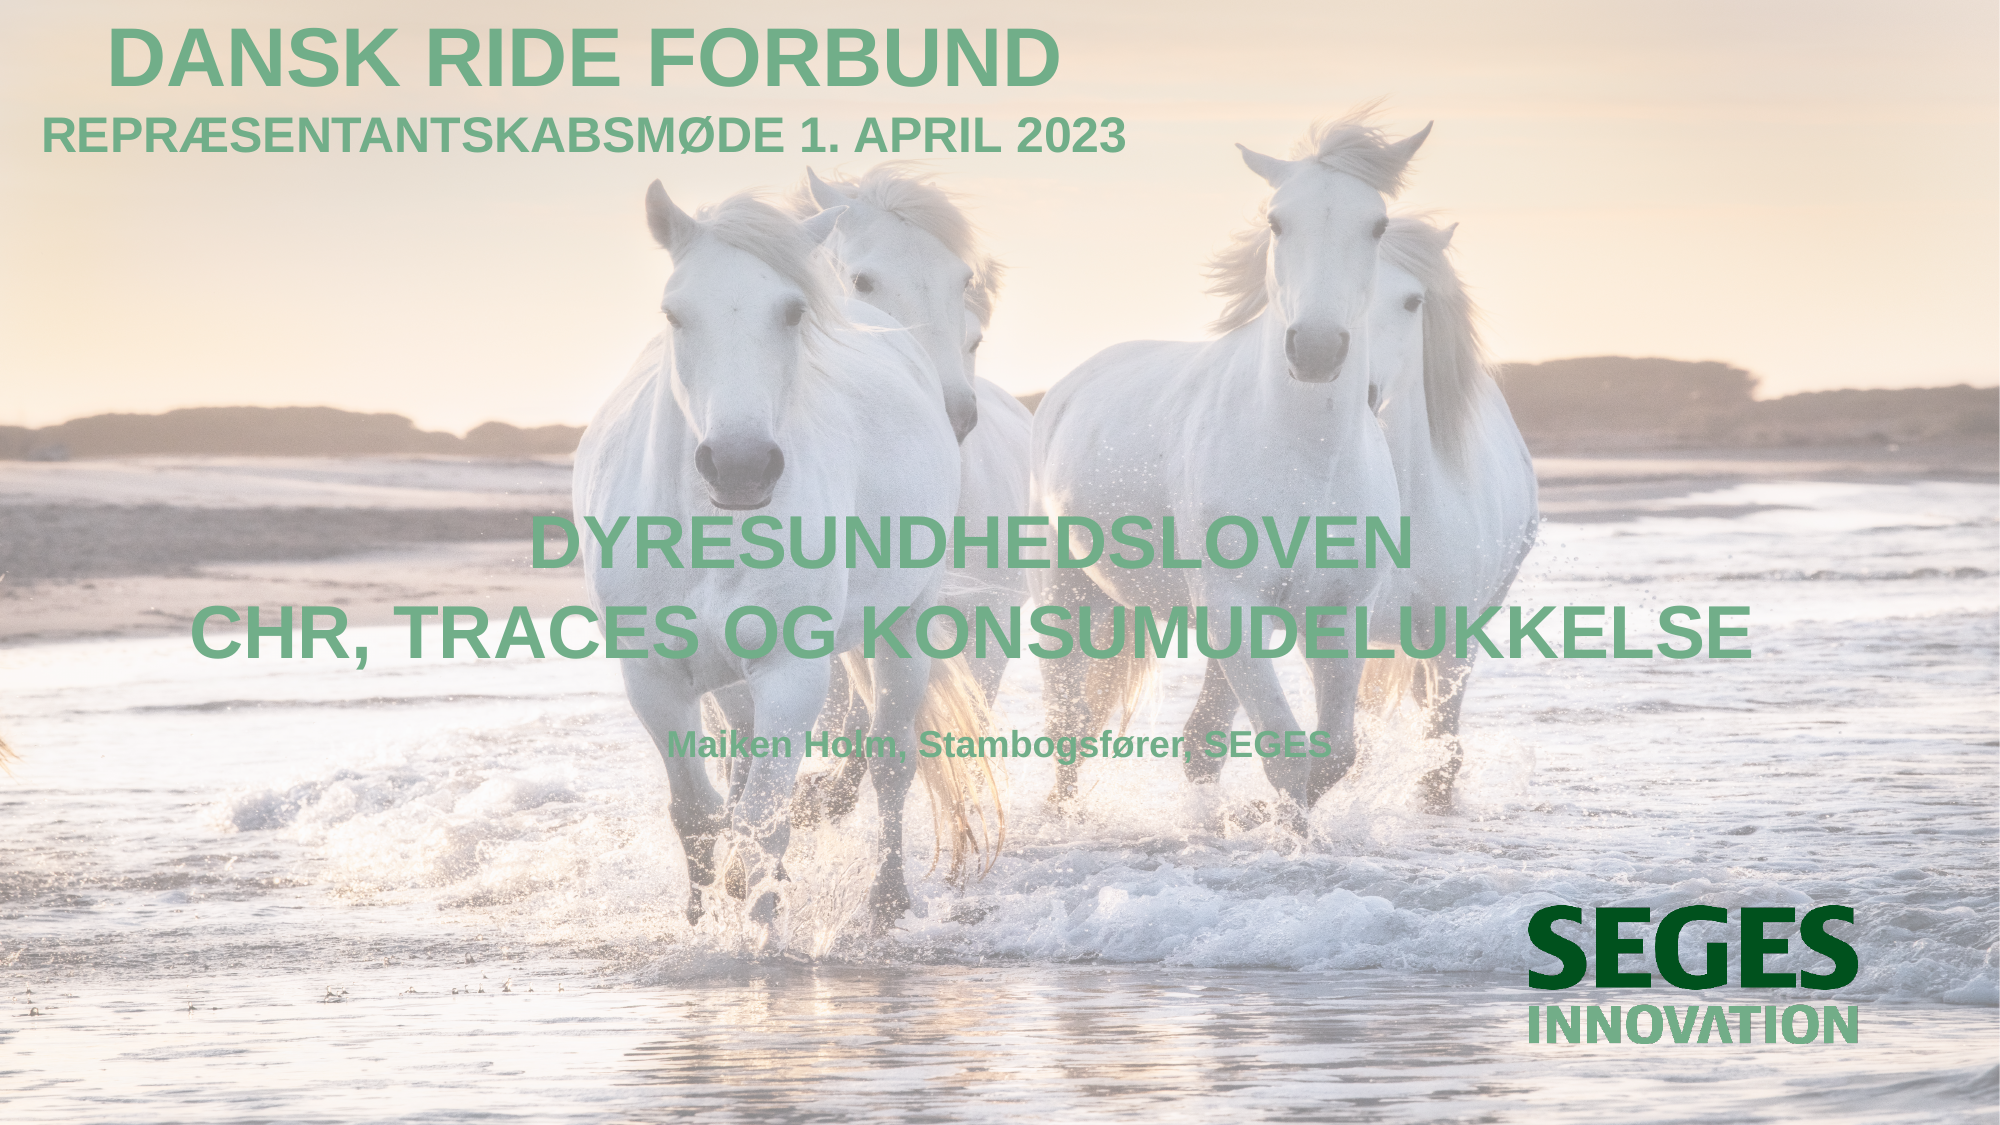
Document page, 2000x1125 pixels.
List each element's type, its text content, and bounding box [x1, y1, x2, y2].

text_box Maiken Holm, Stambogsfører, SEGES [464, 653, 1535, 831]
text_box Dyresundhedsloven CHR, TRACES og konsumudelukkelse [145, 494, 1800, 672]
picture [1527, 905, 1858, 1044]
text_box Dansk ride forbund Repræsentantskabsmøde 1. april 2023 [0, 0, 1412, 172]
